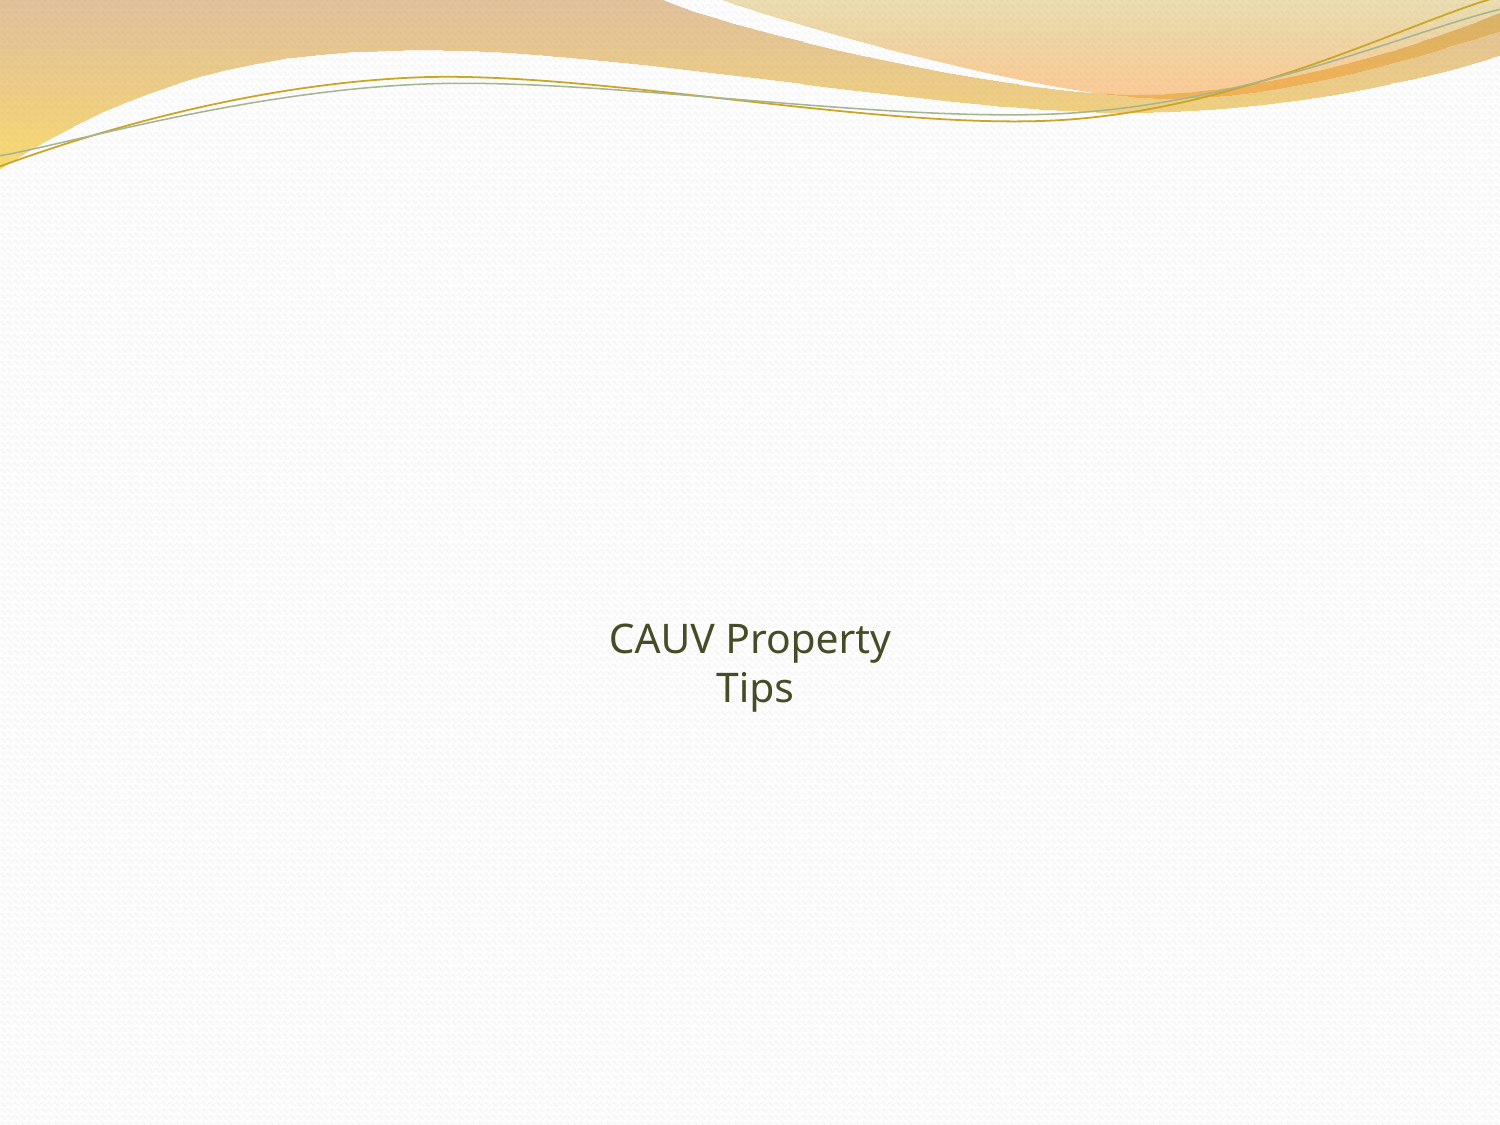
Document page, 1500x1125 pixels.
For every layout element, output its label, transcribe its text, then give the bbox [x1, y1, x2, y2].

title CAUV Property Tips [75, 287, 1425, 760]
